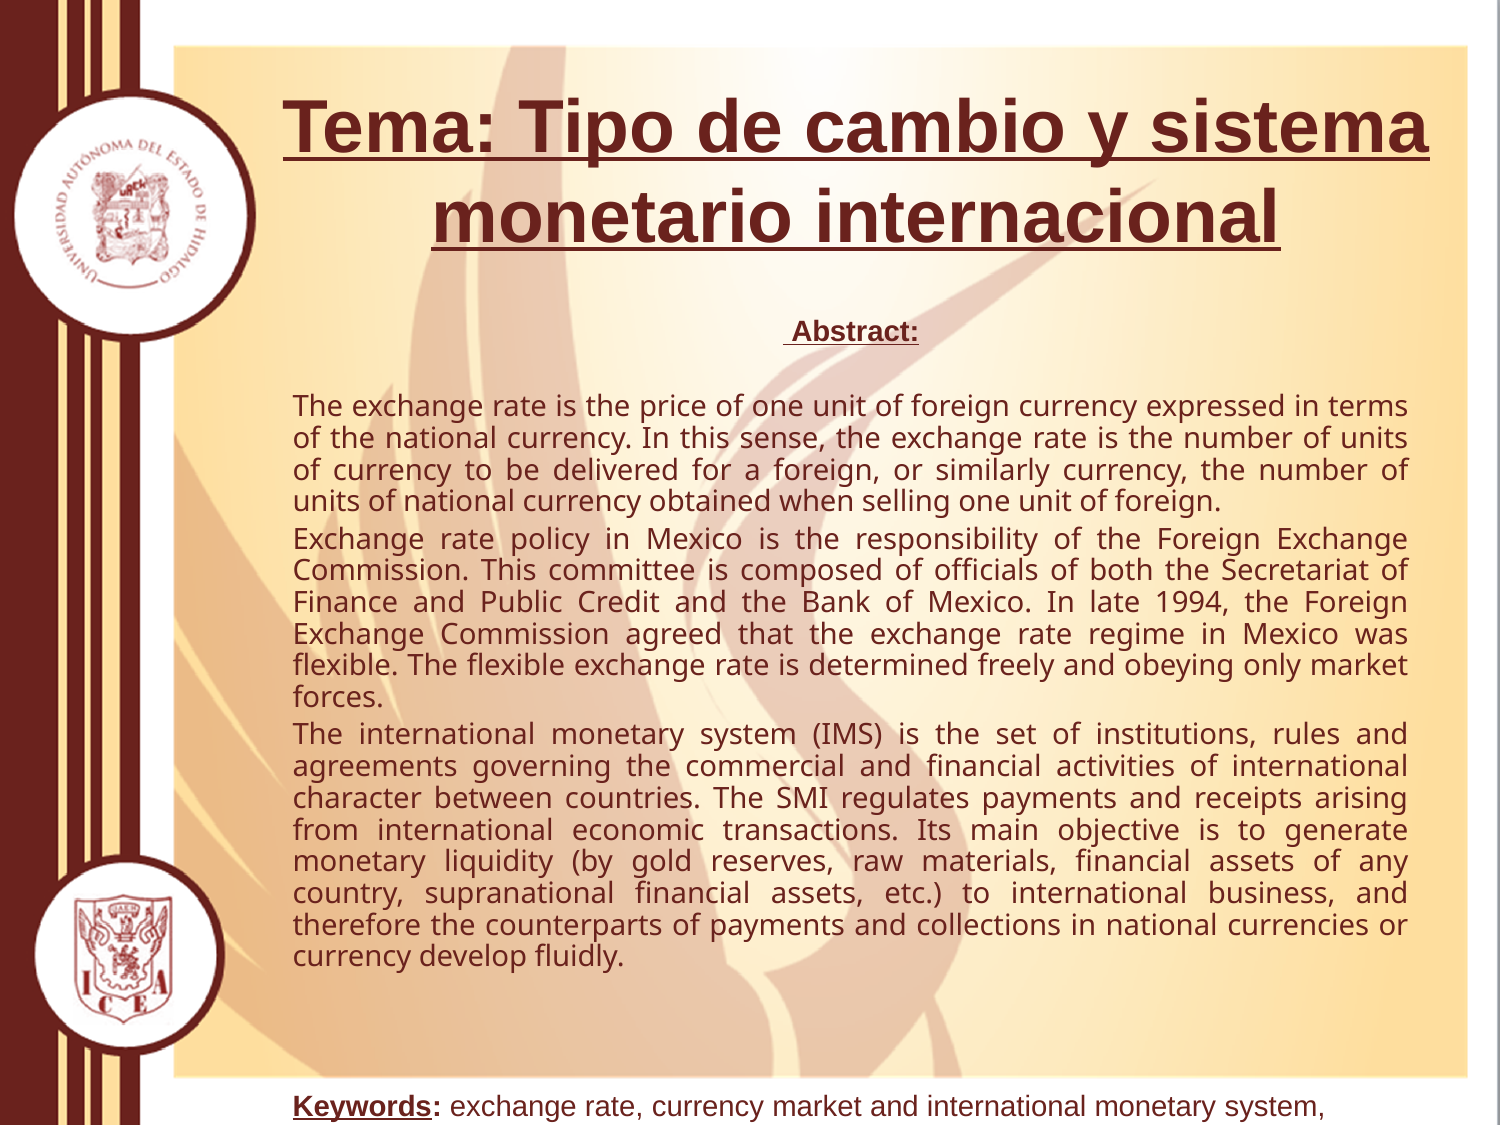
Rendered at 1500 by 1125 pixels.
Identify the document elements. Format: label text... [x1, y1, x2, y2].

list Abstract: The exchange rate is the price of one unit of foreign currency expressed in terms of the national currency. In this sense, the exchange rate is the number of units of currency to be delivered for a foreign, or similarly currency, the number of units of national currency obtained when selling one unit of foreign. Exchange rate policy in Mexico is the responsibility of the Foreign Exchange Commission. This committee is composed of officials of both the Secretariat of Finance and Public Credit and the Bank of Mexico. In late 1994, the Foreign Exchange Commission agreed that the exchange rate regime in Mexico was flexible. The flexible exchange rate is determined freely and obeying only market forces. The international monetary system (IMS) is the set of institutions, rules and agreements governing the commercial and financial activities of international character between countries. The SMI regulates payments and receipts arising from international economic transactions. Its main objective is to generate monetary liquidity (by gold reserves, raw materials, financial assets of any country, supranational financial assets, etc.) to international business, and therefore the counterparts of payments and collections in national currencies or currency develop fluidly. Keywords: exchange rate, currency market and international monetary system, foreign exchange. [277, 309, 1425, 1125]
picture [0, 0, 1500, 1125]
title Tema: Tipo de cambio y sistema monetario internacional [253, 45, 1459, 291]
